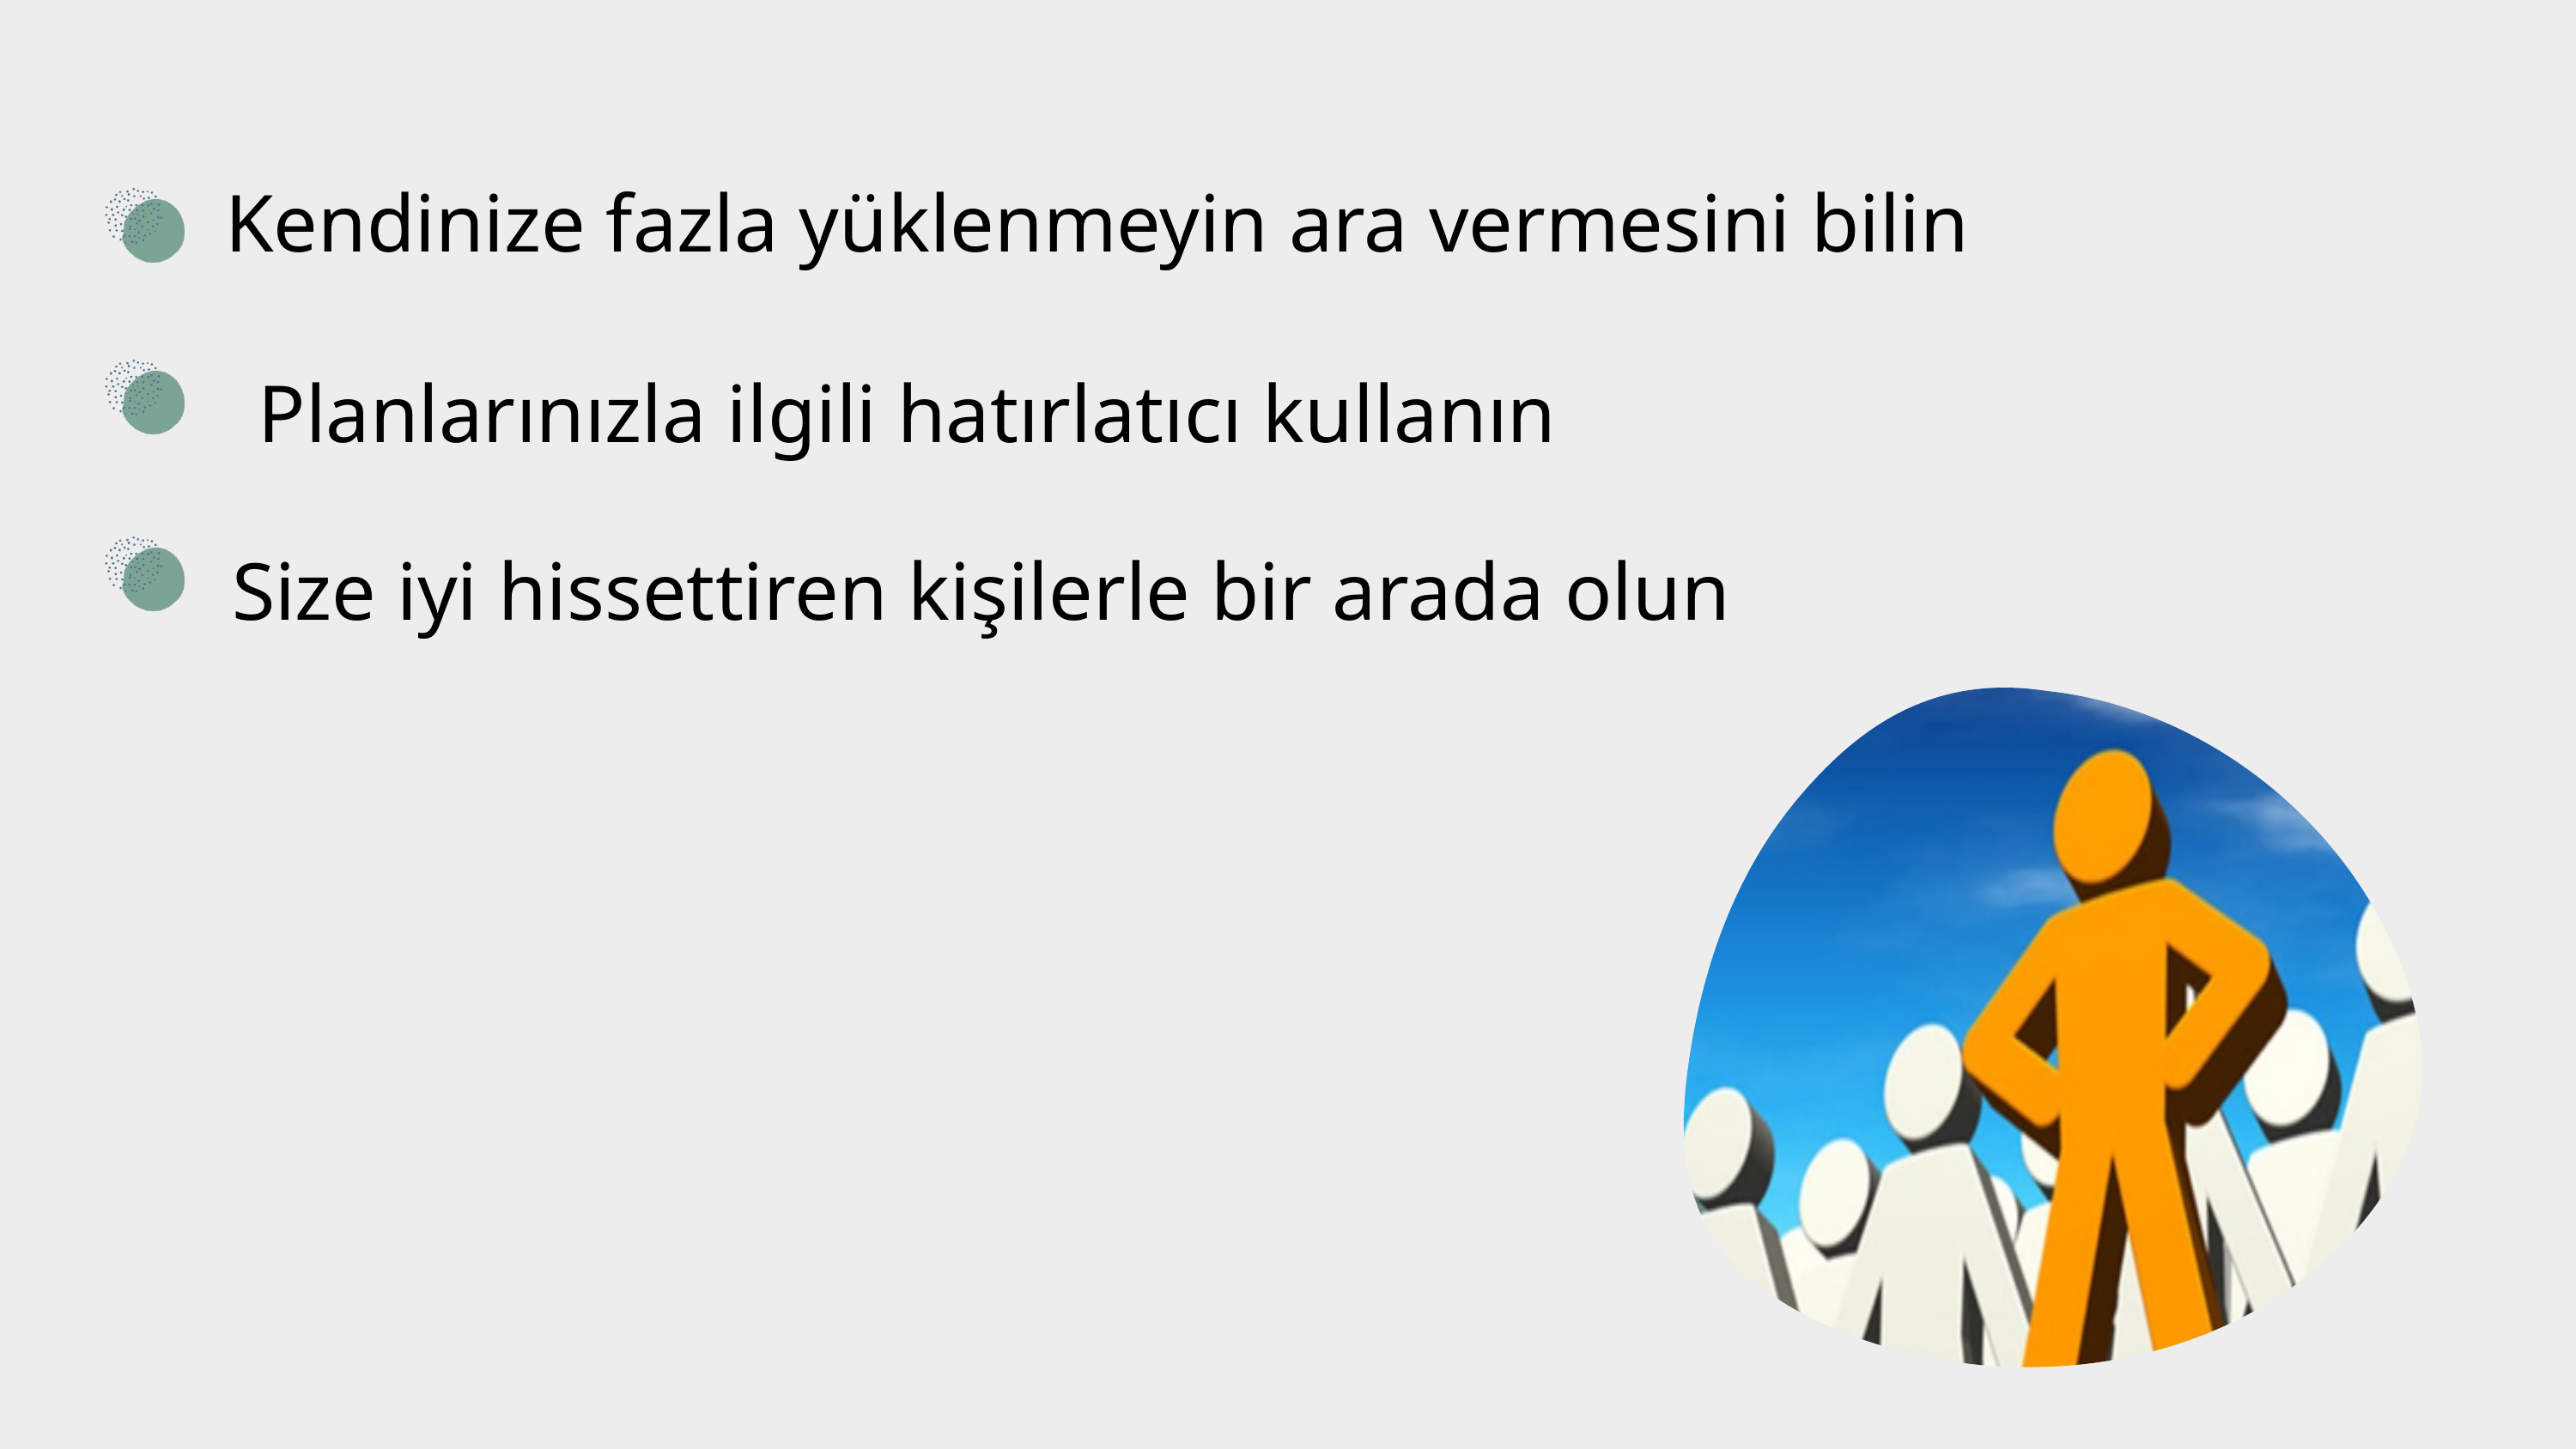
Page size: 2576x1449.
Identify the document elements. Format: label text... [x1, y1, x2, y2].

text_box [1680, 673, 2432, 1397]
picture [105, 536, 185, 612]
text_box Planlarınızla ilgili hatırlatıcı kullanın [0, 348, 2196, 459]
text_box Size iyi hissettiren kişilerle bir arada olun [0, 525, 2270, 636]
picture [105, 187, 185, 263]
text_box Kendinize fazla yüklenmeyin ara vermesini bilin [0, 157, 2387, 268]
picture [105, 359, 185, 434]
